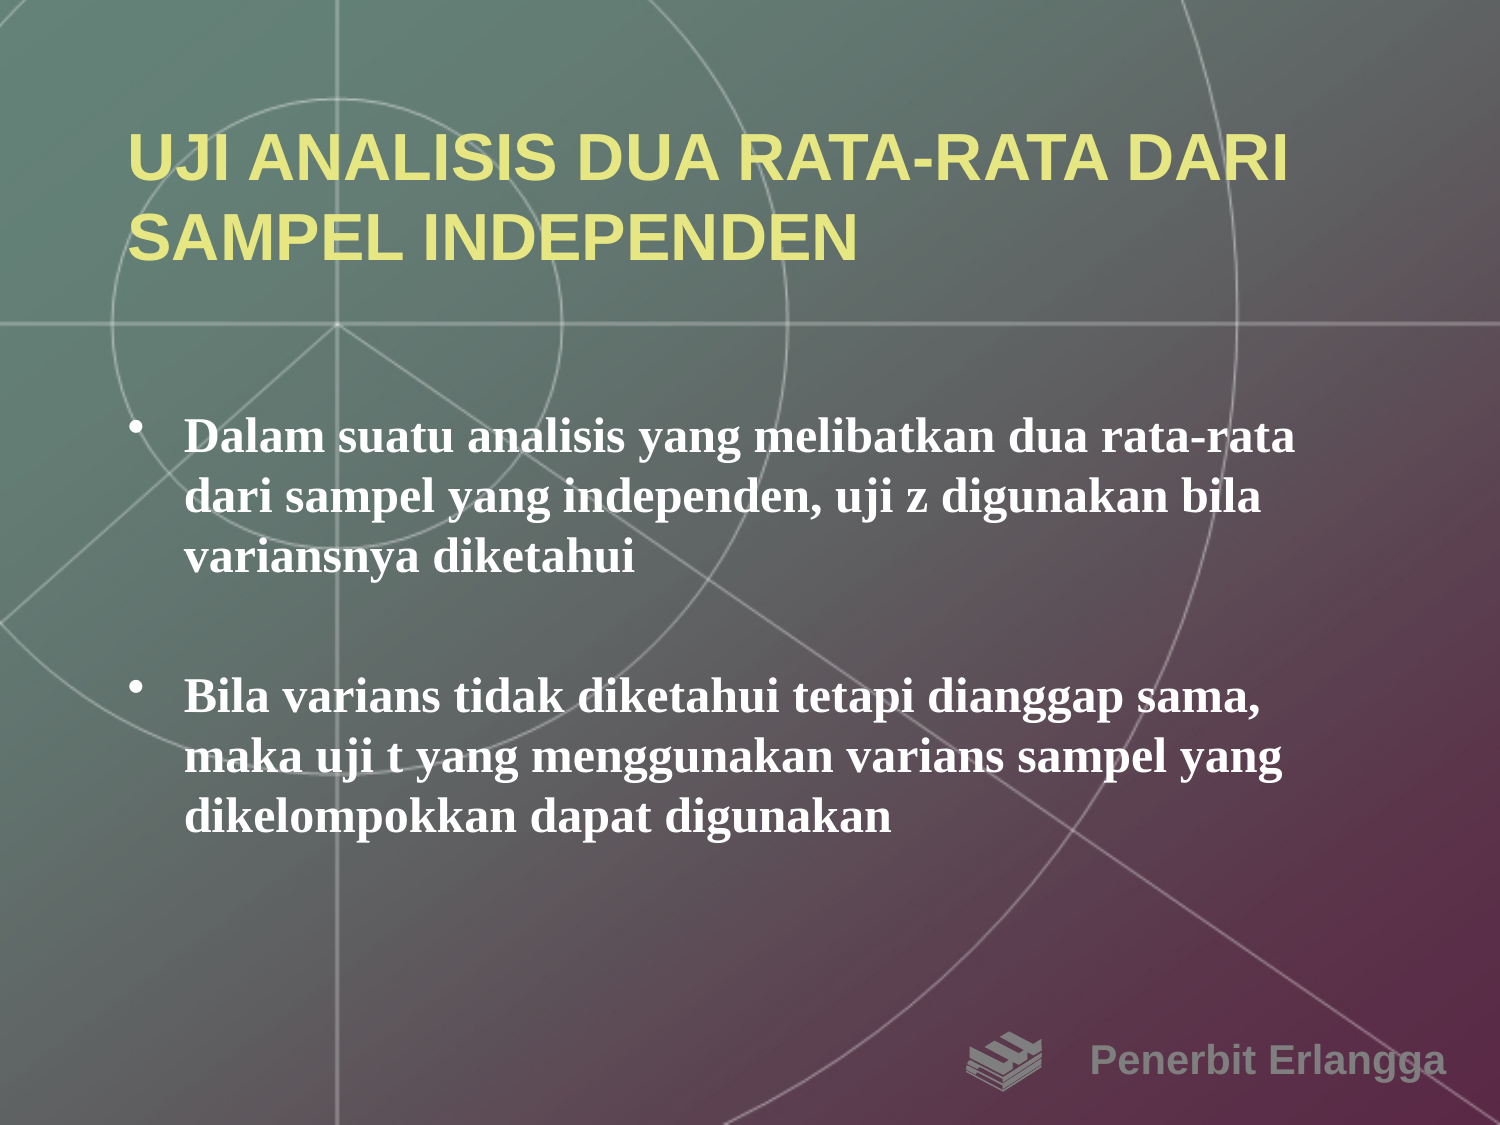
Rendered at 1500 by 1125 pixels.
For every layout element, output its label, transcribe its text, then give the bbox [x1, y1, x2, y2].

text_box Penerbit Erlangga [1074, 1025, 1462, 1090]
picture [0, 0, 1500, 1125]
title UJI ANALISIS DUA RATA-RATA DARI SAMPEL INDEPENDEN [112, 99, 1388, 288]
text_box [966, 1031, 1042, 1092]
list Dalam suatu analisis yang melibatkan dua rata-rata dari sampel yang independen, uji z digunakan bila variansnya diketahui Bila varians tidak diketahui tetapi dianggap sama, maka uji t yang menggunakan varians sampel yang dikelompokkan dapat digunakan [112, 324, 1388, 1000]
